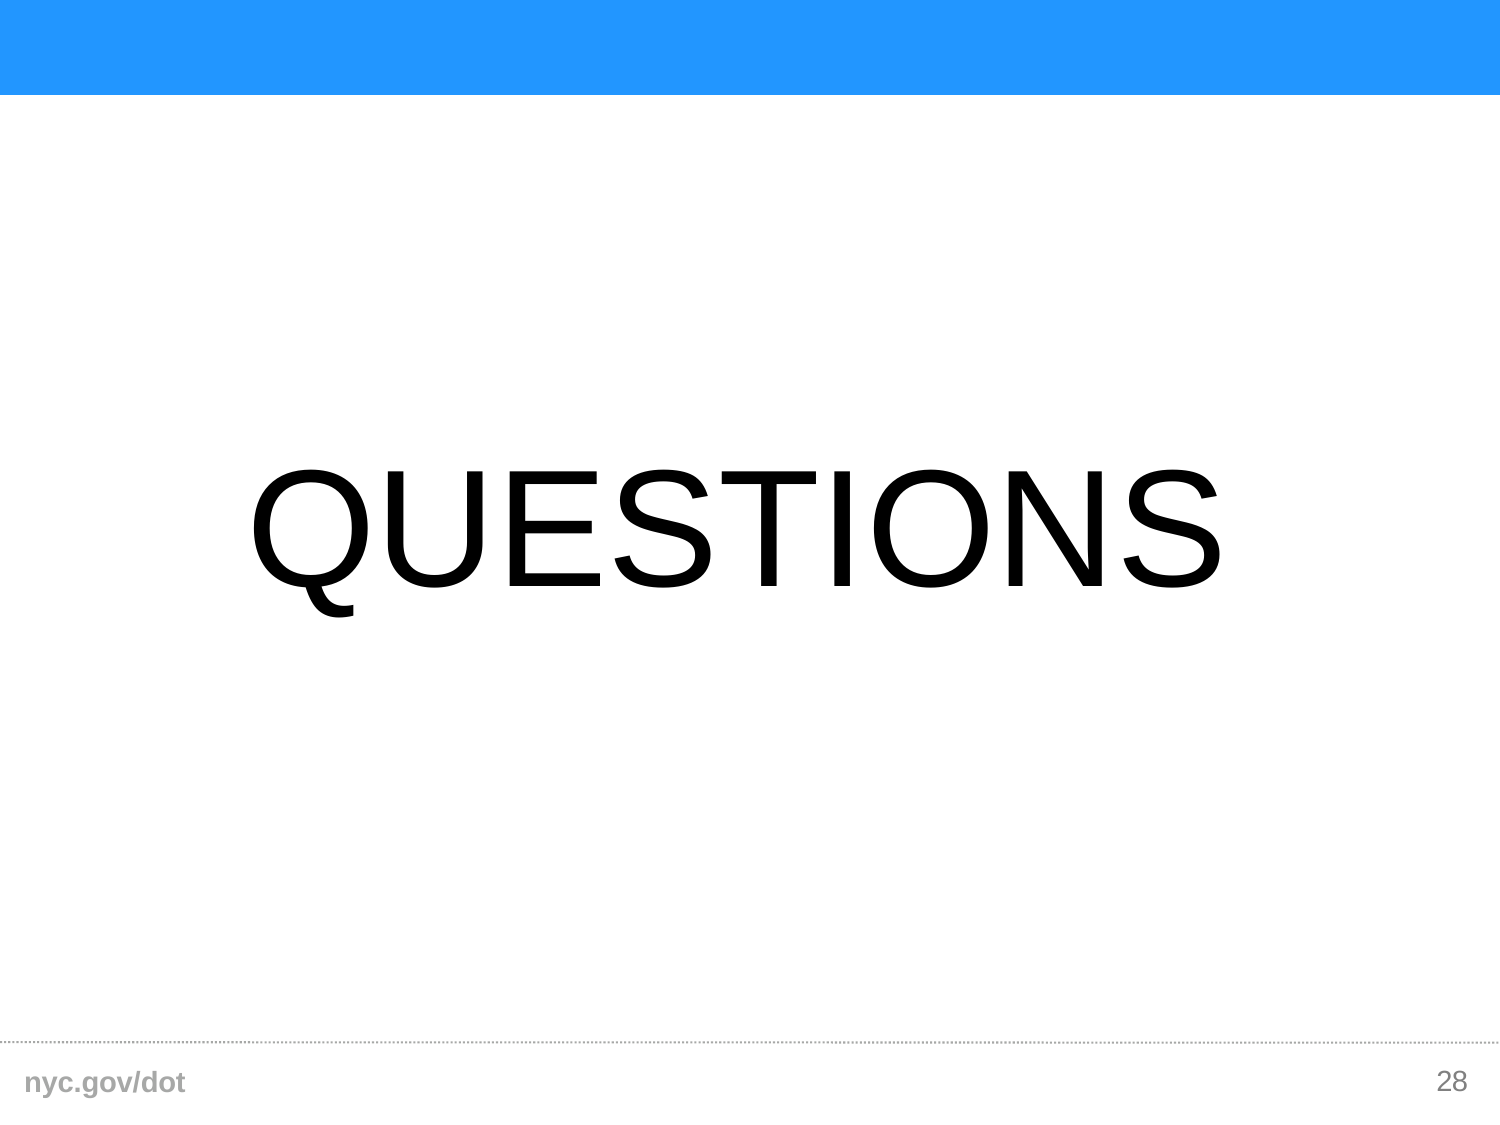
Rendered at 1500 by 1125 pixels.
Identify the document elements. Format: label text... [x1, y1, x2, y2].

slide_number 28 [1429, 1062, 1478, 1125]
footer nyc.gov/dot [22, 1063, 189, 1125]
text_box QUESTIONS [231, 412, 1269, 628]
